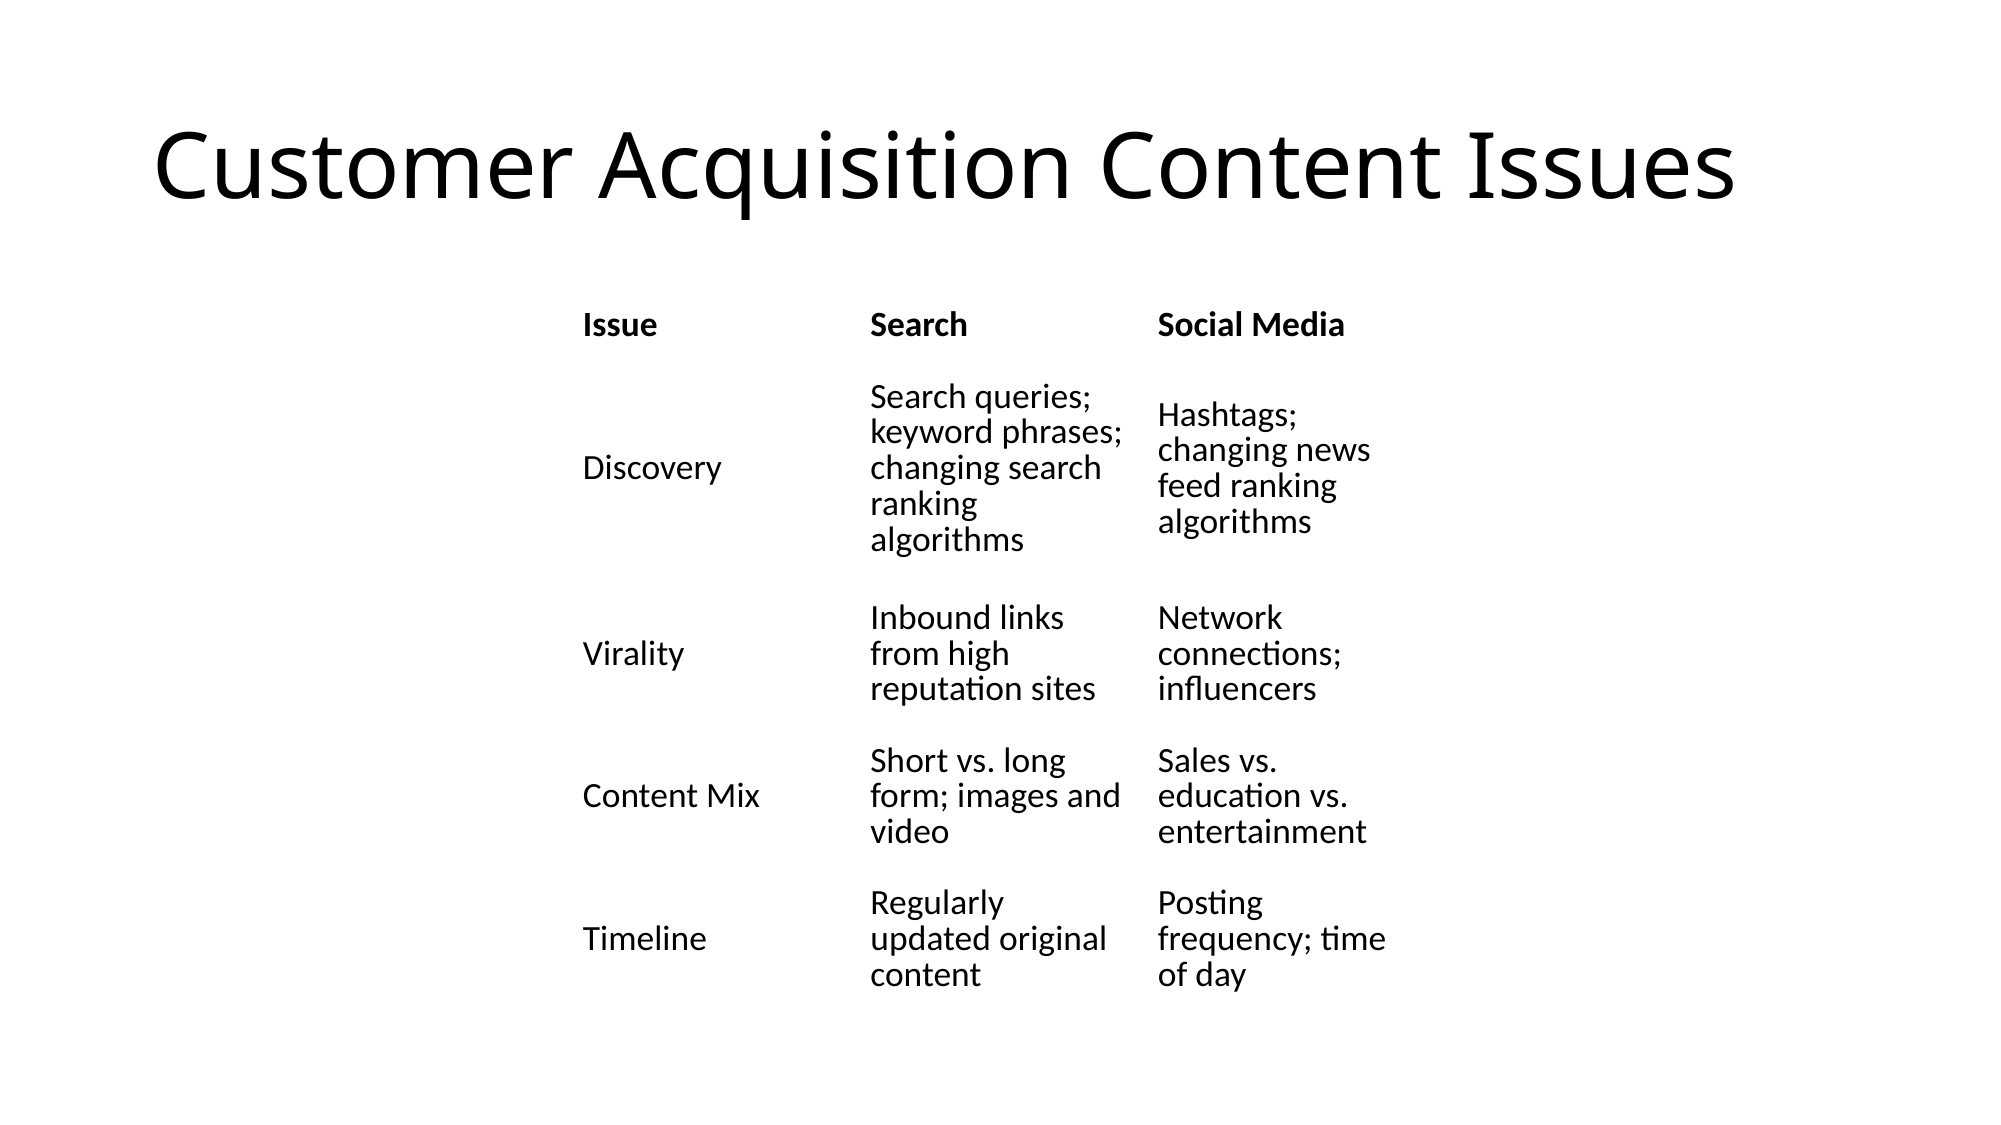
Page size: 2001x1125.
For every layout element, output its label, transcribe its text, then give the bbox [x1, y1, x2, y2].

table_header Search [856, 299, 1144, 357]
table_cell Timeline [569, 870, 856, 1013]
table_cell Regularly updated original content [856, 870, 1144, 1013]
table_header Issue [569, 299, 856, 357]
table_cell Network connections; influencers [1144, 585, 1431, 728]
table_cell Hashtags; changing news feed ranking algorithms [1144, 357, 1431, 585]
table_cell Short vs. long form; images and video [856, 728, 1144, 870]
title Customer Acquisition Content Issues [137, 59, 1863, 278]
table_cell Search queries; keyword phrases; changing search ranking algorithms [856, 357, 1144, 585]
table_cell Virality [569, 585, 856, 728]
table_cell Content Mix [569, 728, 856, 870]
table_cell Discovery [569, 357, 856, 585]
table_cell Sales vs. education vs. entertainment [1144, 728, 1431, 870]
table_header Social Media [1144, 299, 1431, 357]
table_cell Posting frequency; time of day [1144, 870, 1431, 1013]
table_cell Inbound links from high reputation sites [856, 585, 1144, 728]
